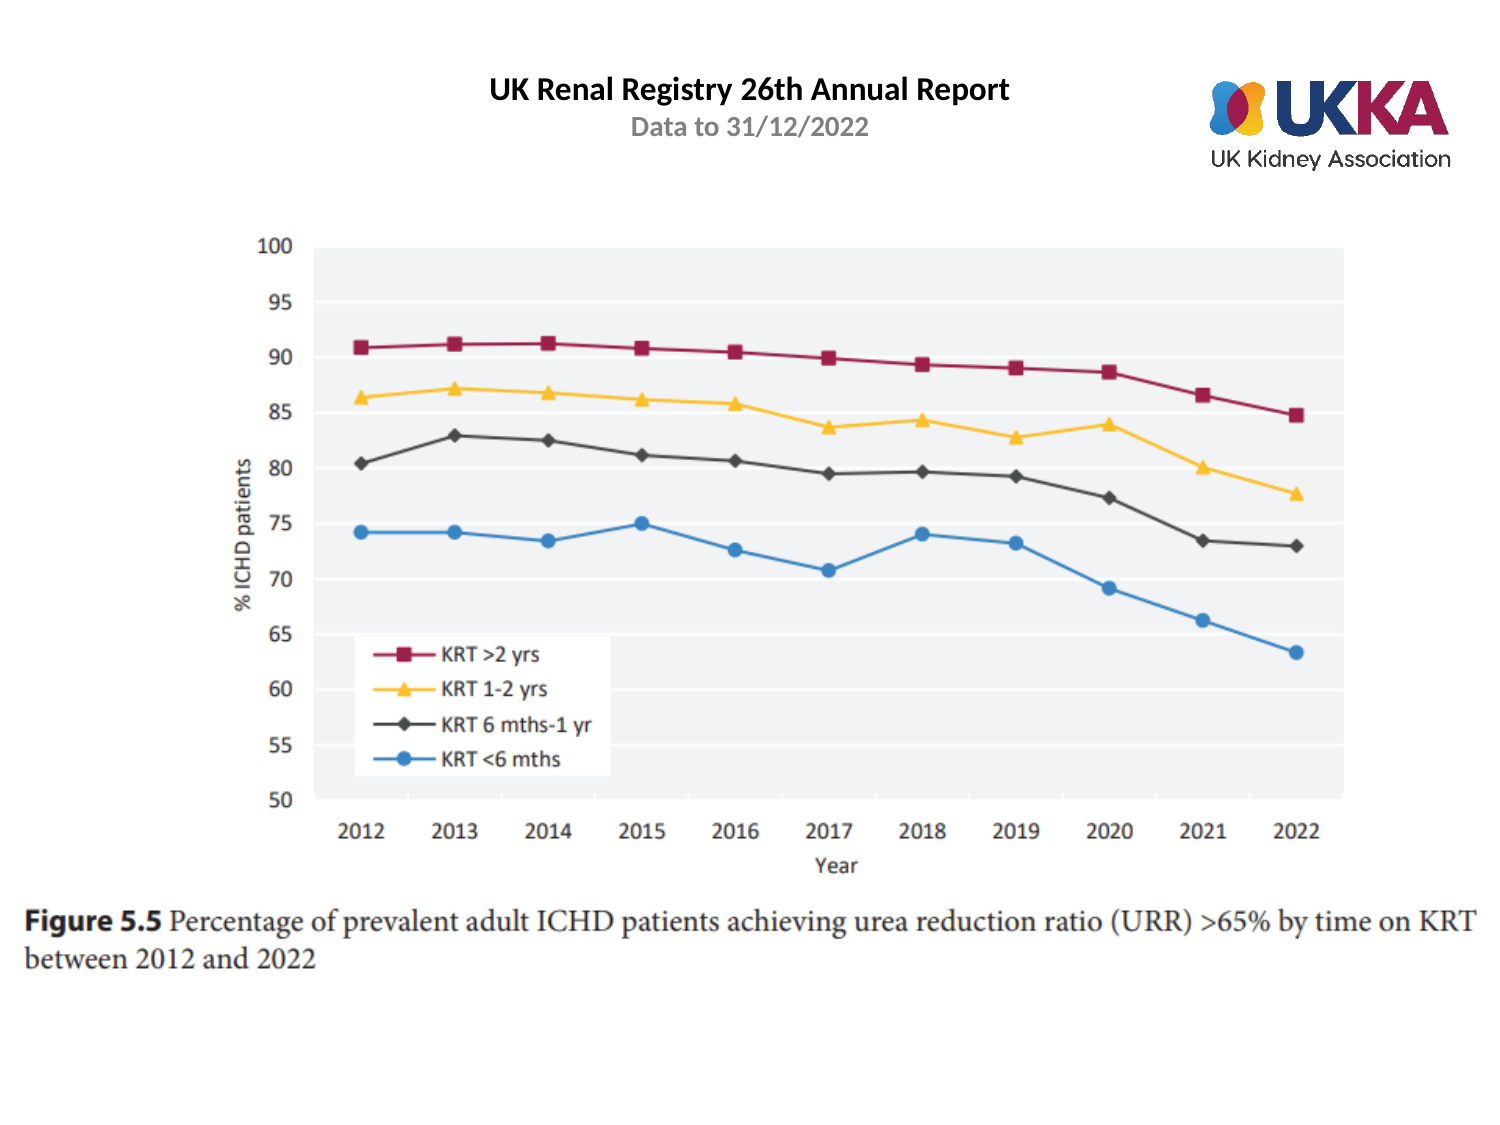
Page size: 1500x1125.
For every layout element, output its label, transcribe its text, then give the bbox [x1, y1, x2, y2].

picture [0, 219, 1494, 1000]
text_box UK Renal Registry 26th Annual Report Data to 31/12/2022 [466, 63, 1034, 147]
picture [1196, 61, 1459, 185]
